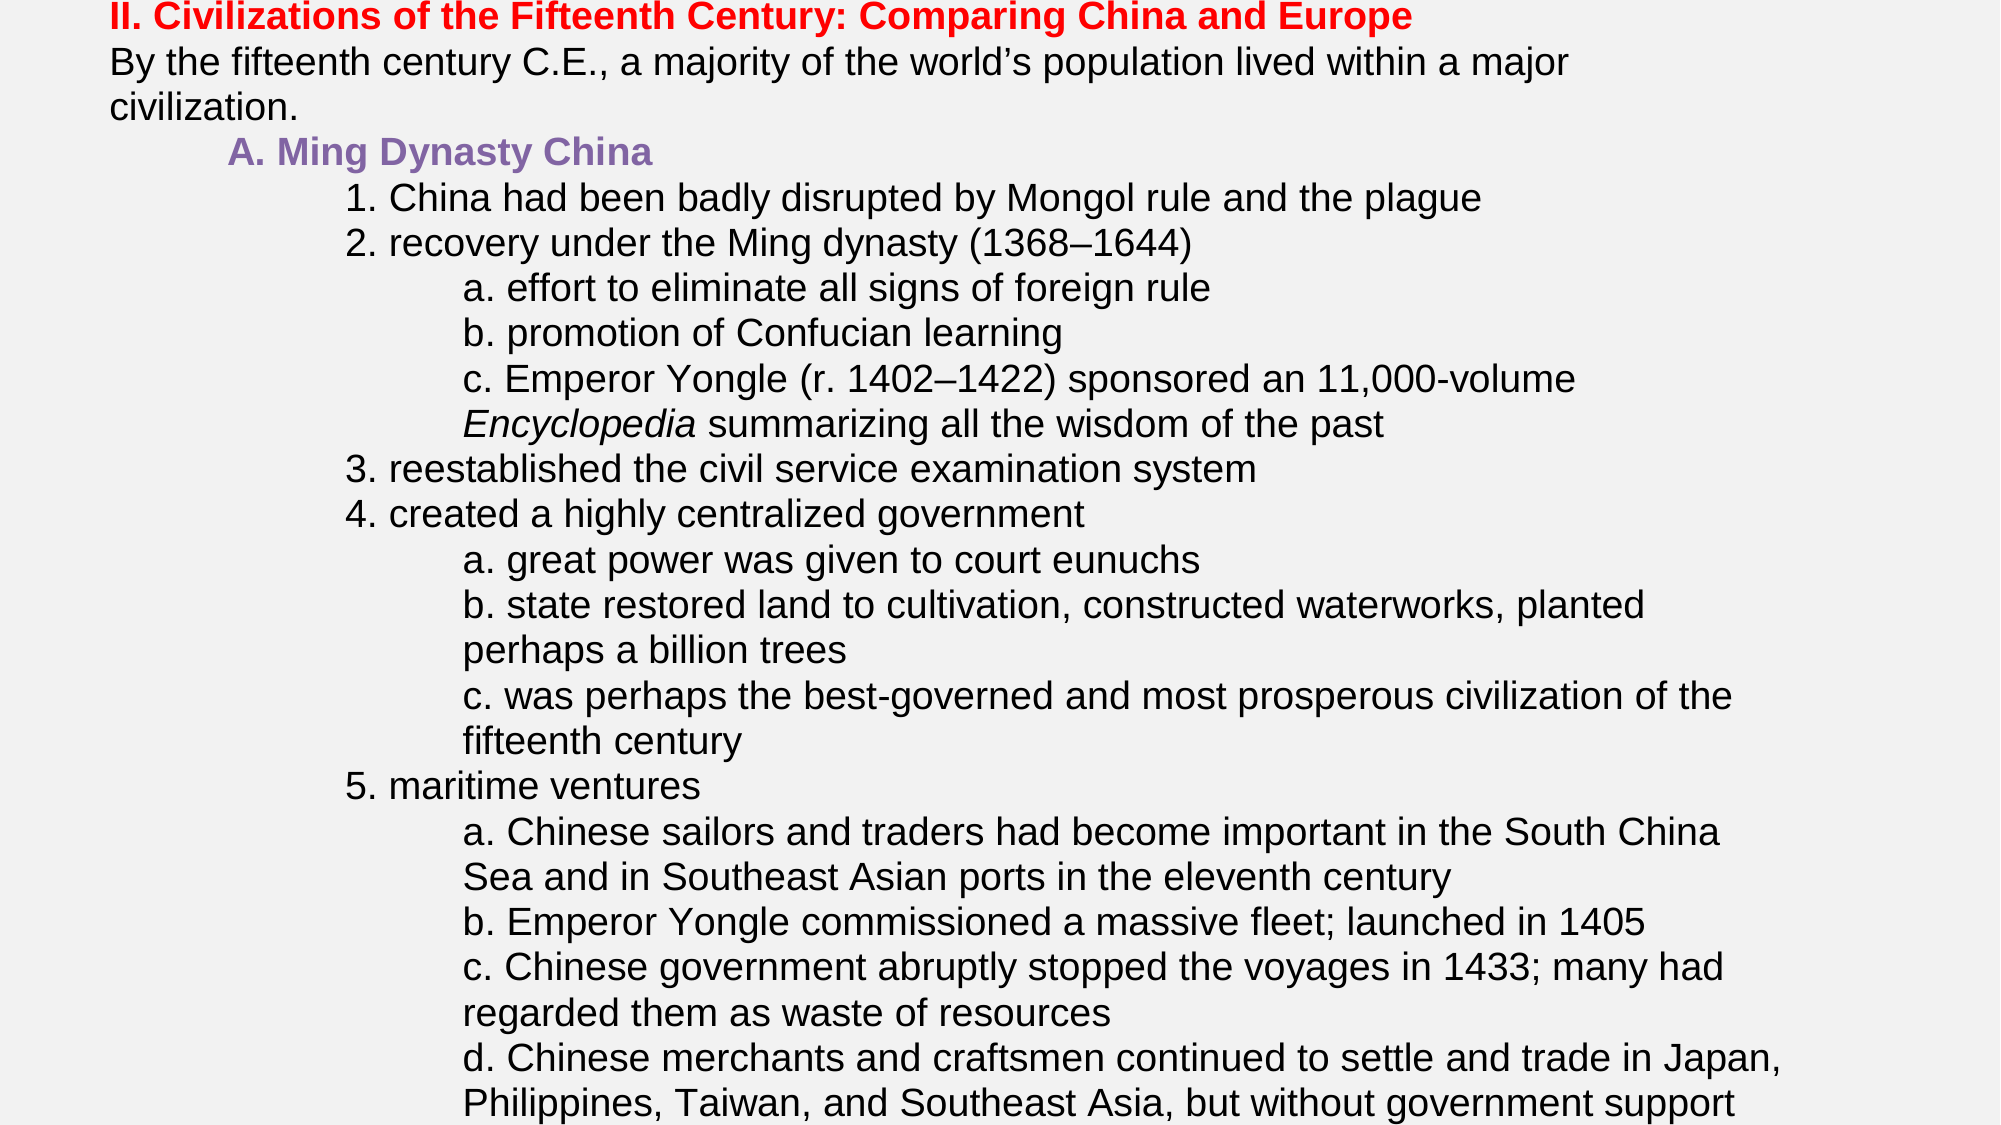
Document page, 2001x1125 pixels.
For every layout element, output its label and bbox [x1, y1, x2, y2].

picture [109, 0, 1881, 1125]
